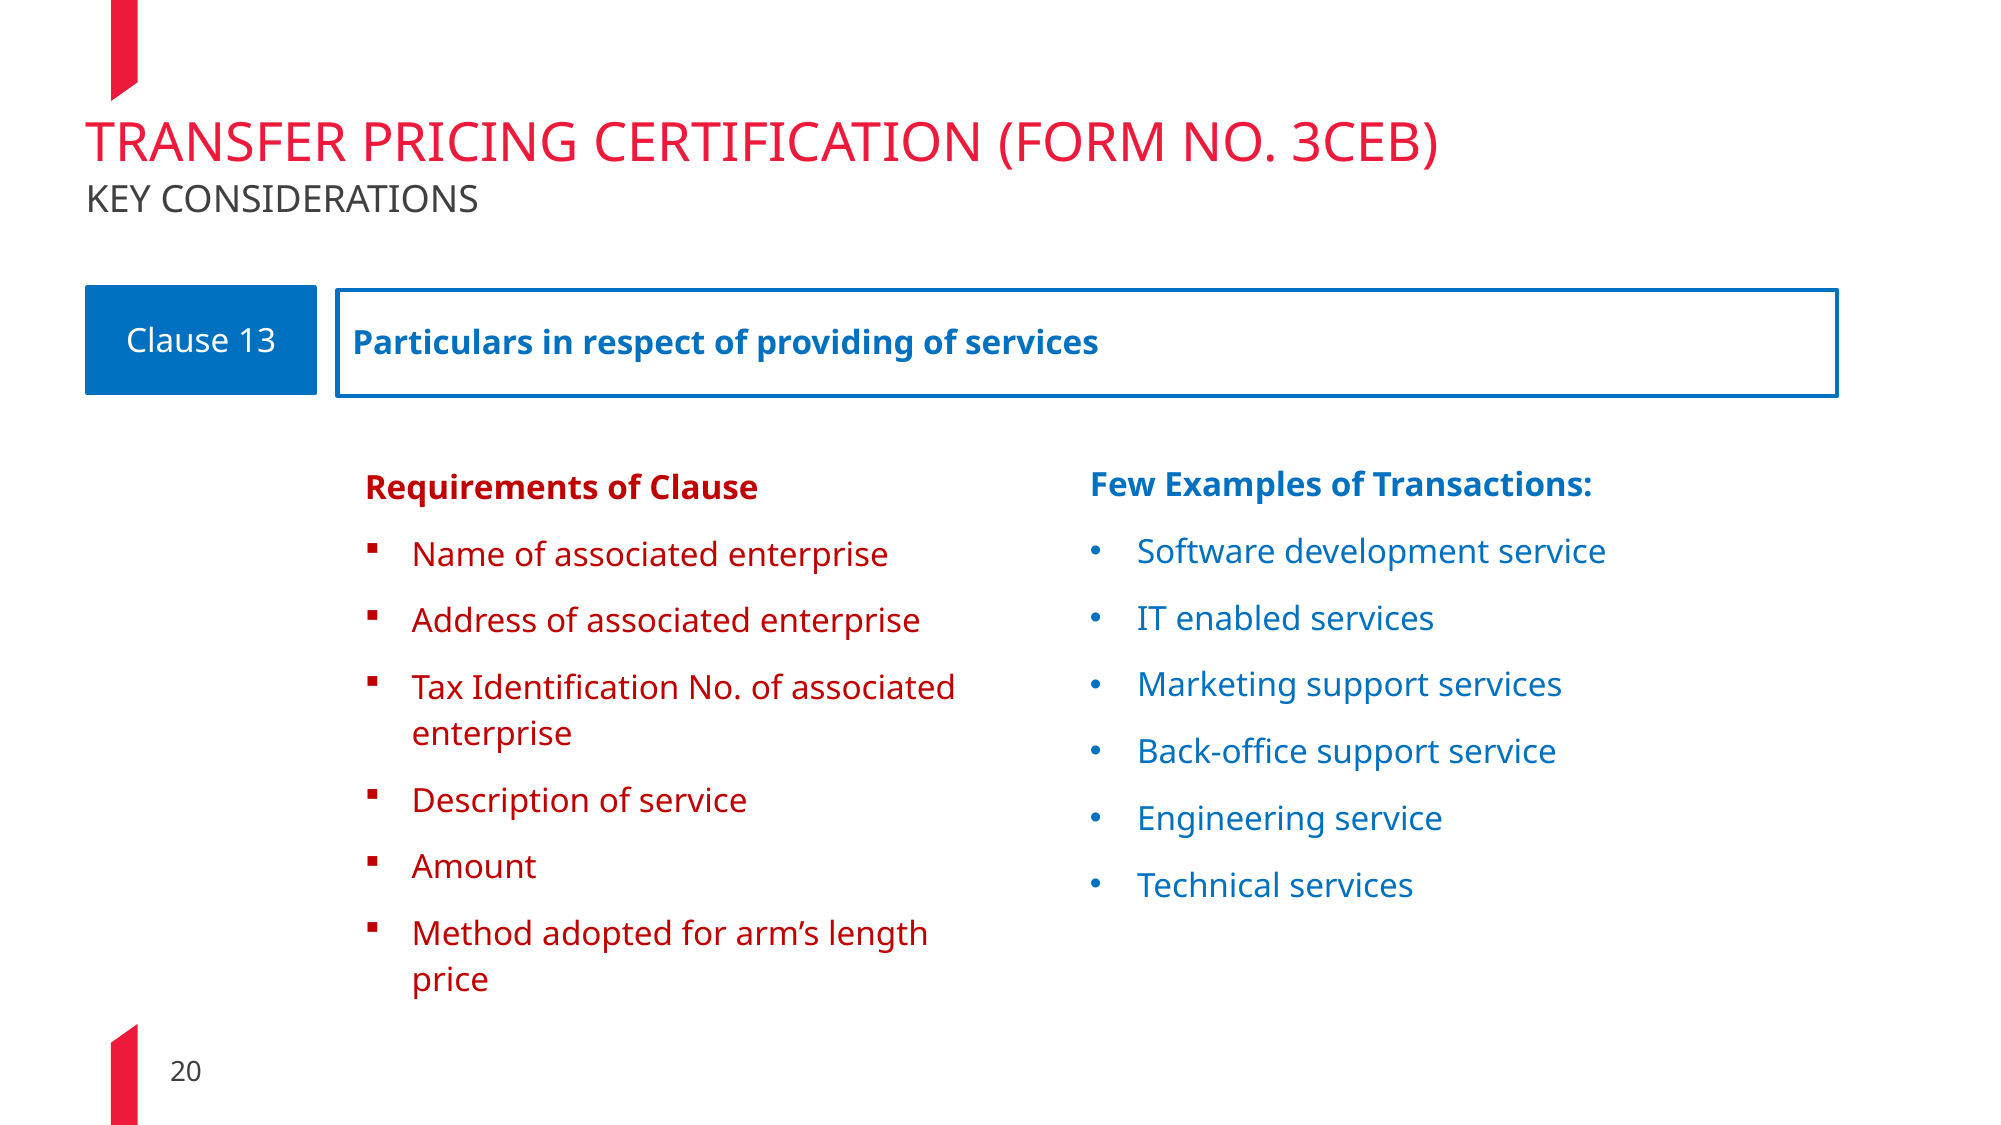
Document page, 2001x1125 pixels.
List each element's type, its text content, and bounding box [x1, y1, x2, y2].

text_box Clause 13 [85, 285, 317, 395]
text_box Few Examples of Transactions: Software development service IT enabled services Marketing support services Back-office support service Engineering service Technical services [1075, 450, 1650, 911]
text_box Particulars in respect of providing of services [335, 288, 1839, 398]
text_box Requirements of Clause Name of associated enterprise Address of associated enterprise Tax Identification No. of associated enterprise Description of service Amount Method adopted for arm’s length price [350, 452, 1050, 1006]
